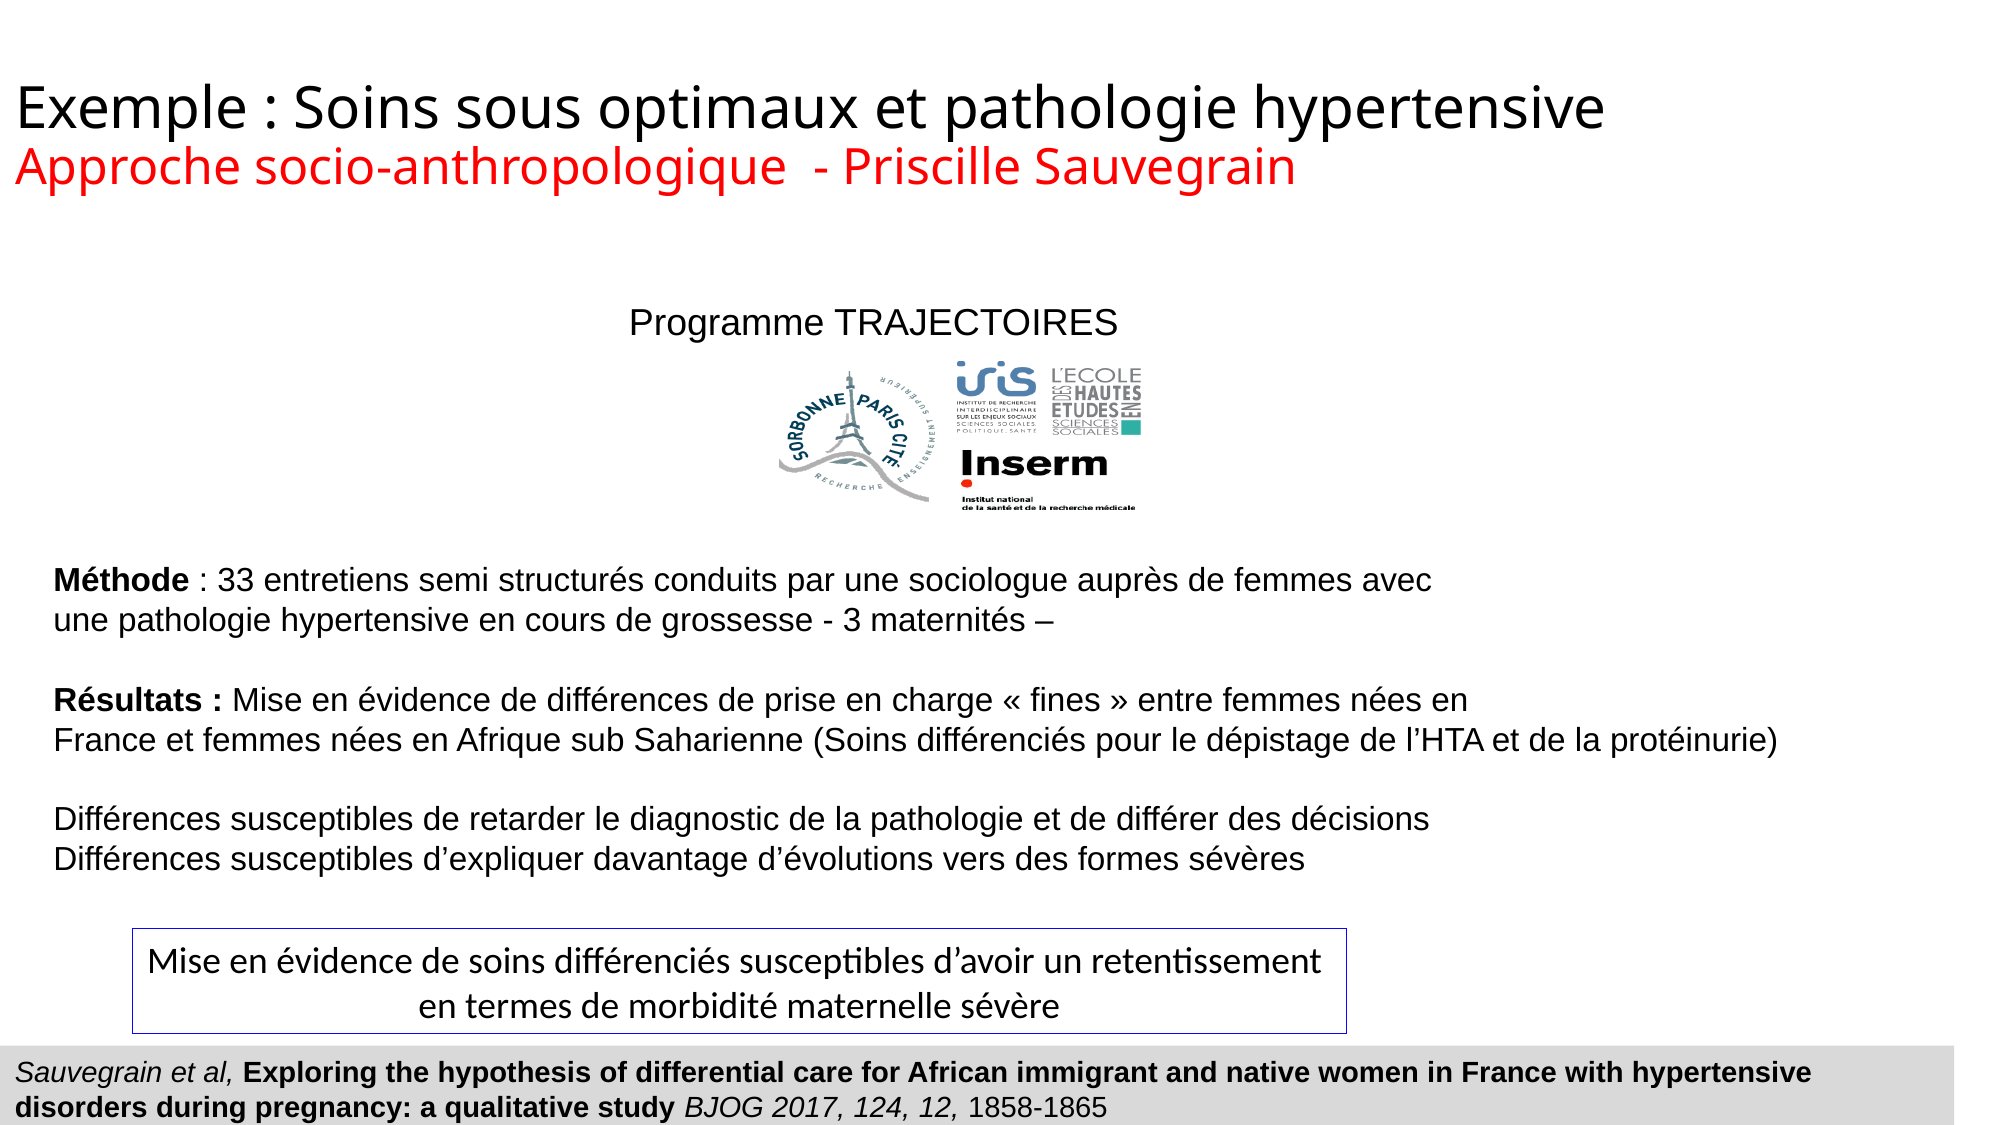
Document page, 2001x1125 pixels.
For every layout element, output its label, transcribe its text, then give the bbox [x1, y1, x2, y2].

text_box Méthode : 33 entretiens semi structurés conduits par une sociologue auprès de femmes avec une pathologie hypertensive en cours de grossesse - 3 maternités – Résultats : Mise en évidence de différences de prise en charge « fines » entre femmes nées en France et femmes nées en Afrique sub Saharienne (Soins différenciés pour le dépistage de l’HTA et de la protéinurie) Différences susceptibles de retarder le diagnostic de la pathologie et de différer des décisions Différences susceptibles d’expliquer davantage d’évolutions vers des formes sévères [38, 550, 1796, 885]
title Exemple : Soins sous optimaux et pathologie hypertensive Approche socio-anthropologique - Priscille Sauvegrain [0, 42, 2000, 231]
text_box Sauvegrain et al, Exploring the hypothesis of differential care for African immigrant and native women in France with hypertensive disorders during pregnancy: a qualitative study BJOG 2017, 124, 12, 1858-1865 [0, 1045, 1955, 1125]
text_box Mise en évidence de soins différenciés susceptibles d’avoir un retentissement en termes de morbidité maternelle sévère [132, 928, 1347, 1034]
text_box Programme TRAJECTOIRES [614, 290, 1134, 350]
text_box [779, 361, 1141, 510]
